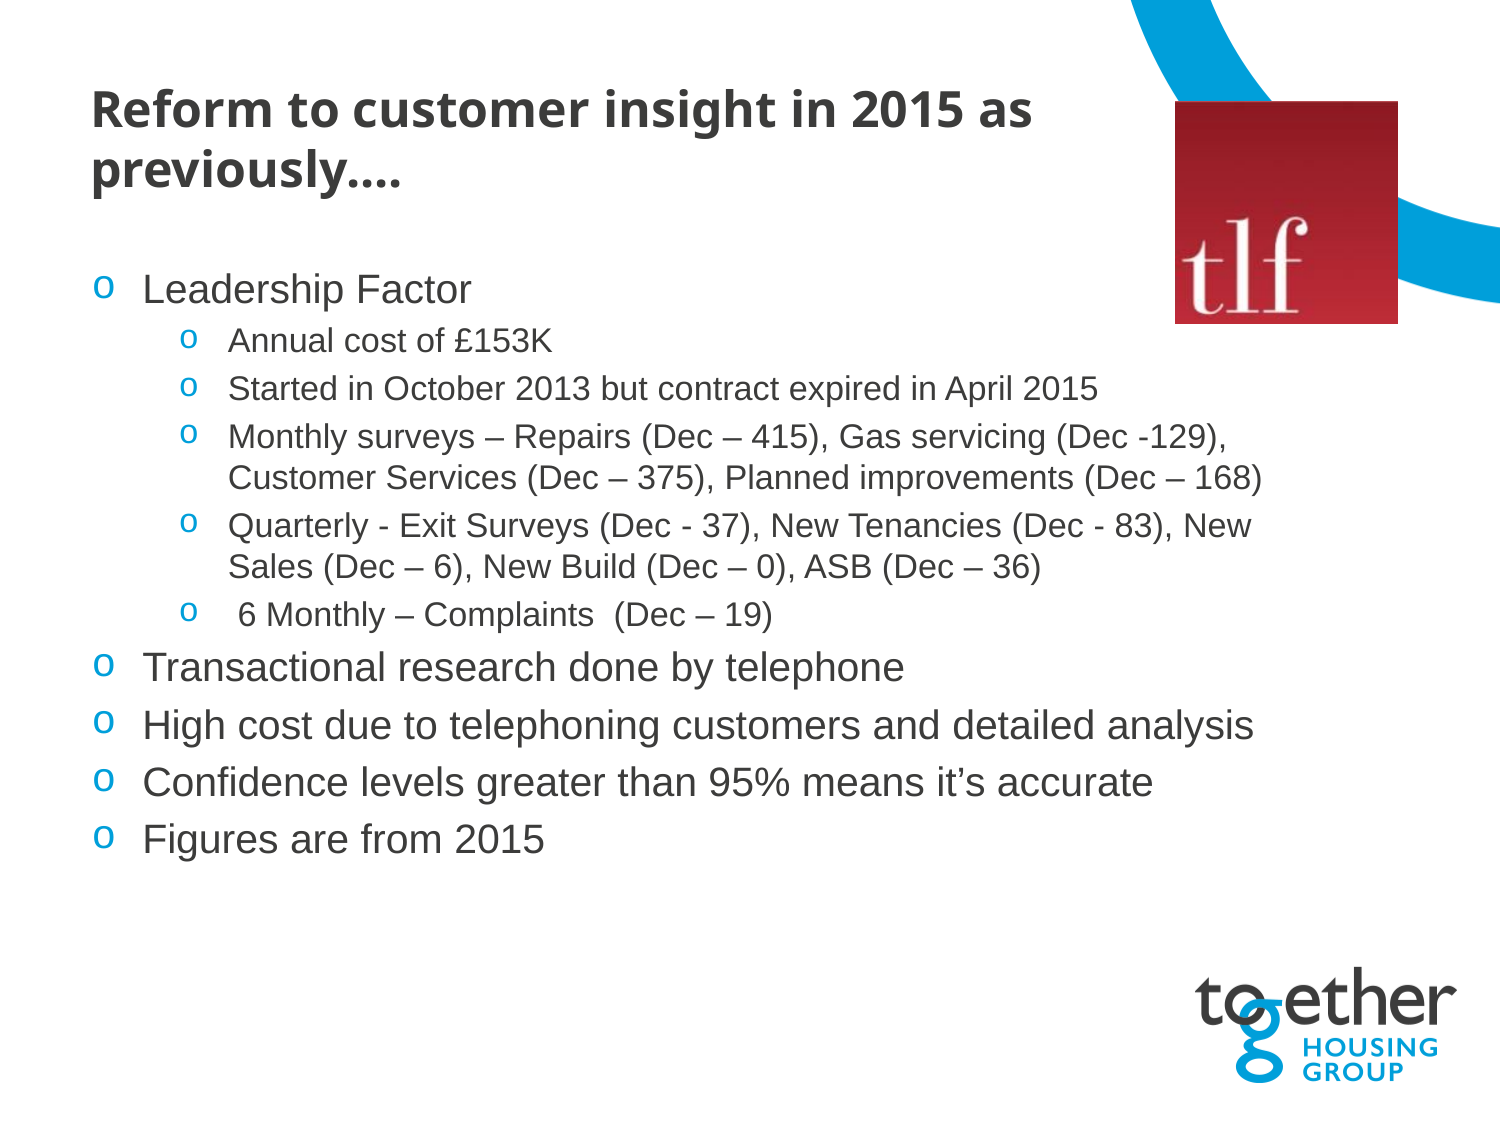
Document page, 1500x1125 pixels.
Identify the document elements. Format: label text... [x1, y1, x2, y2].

title Reform to customer insight in 2015 as previously.... [75, 45, 1160, 206]
picture [0, 0, 1500, 1125]
list Leadership Factor Annual cost of £153K Started in October 2013 but contract expired in April 2015 Monthly surveys – Repairs (Dec – 415), Gas servicing (Dec -129), Customer Services (Dec – 375), Planned improvements (Dec – 168) Quarterly - Exit Surveys (Dec - 37), New Tenancies (Dec - 83), New Sales (Dec – 6), New Build (Dec – 0), ASB (Dec – 36) 6 Monthly – Complaints (Dec – 19) Transactional research done by telephone High cost due to telephoning customers and detailed analysis Confidence levels greater than 95% means it’s accurate Figures are from 2015 [76, 255, 1304, 938]
